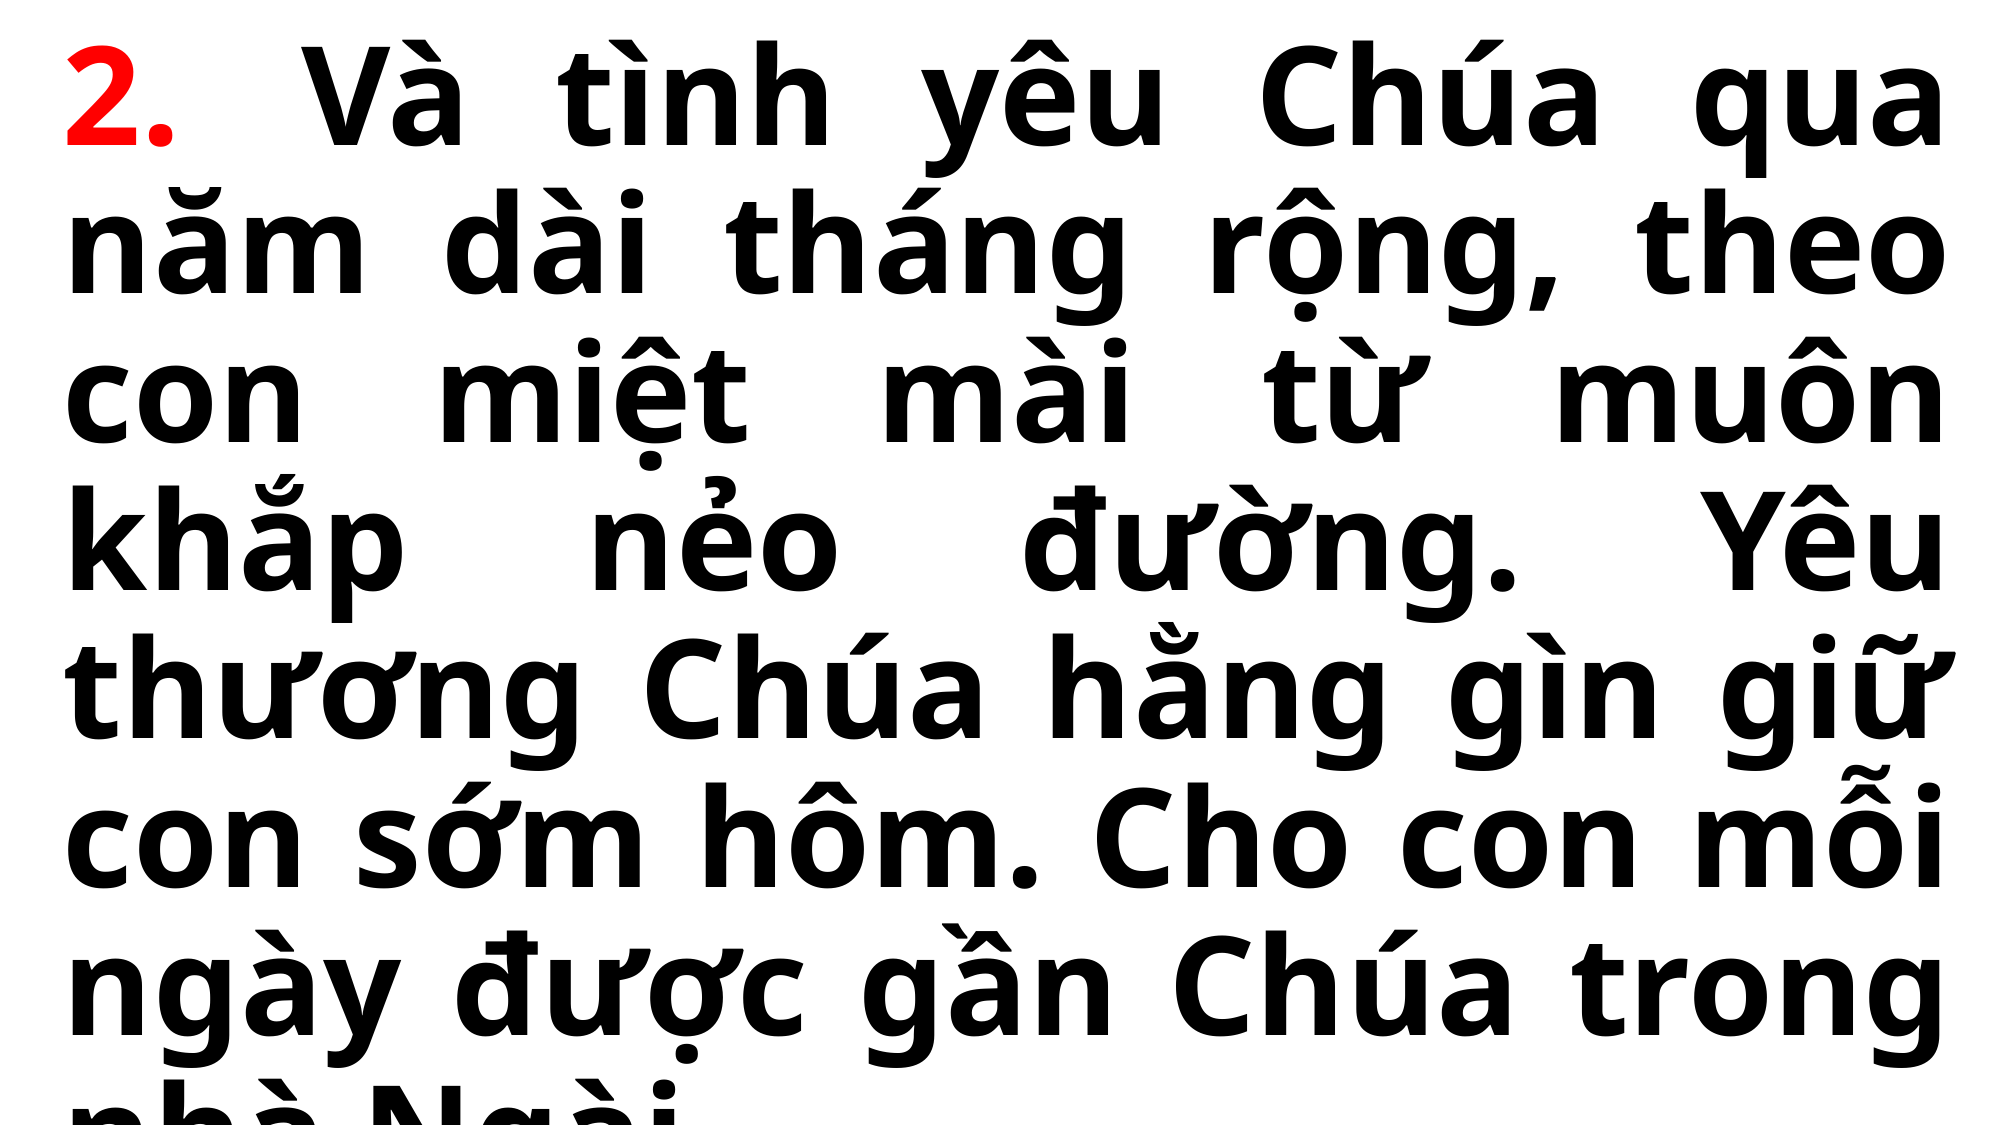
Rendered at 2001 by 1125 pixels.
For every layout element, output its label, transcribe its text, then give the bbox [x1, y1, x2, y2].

list 2. Và tình yêu Chúa qua năm dài tháng rộng, theo con miệt mài từ muôn khắp nẻo đường. Yêu thương Chúa hằng gìn giữ con sớm hôm. Cho con mỗi ngày được gần Chúa trong nhà Ngài. [47, 19, 1967, 440]
